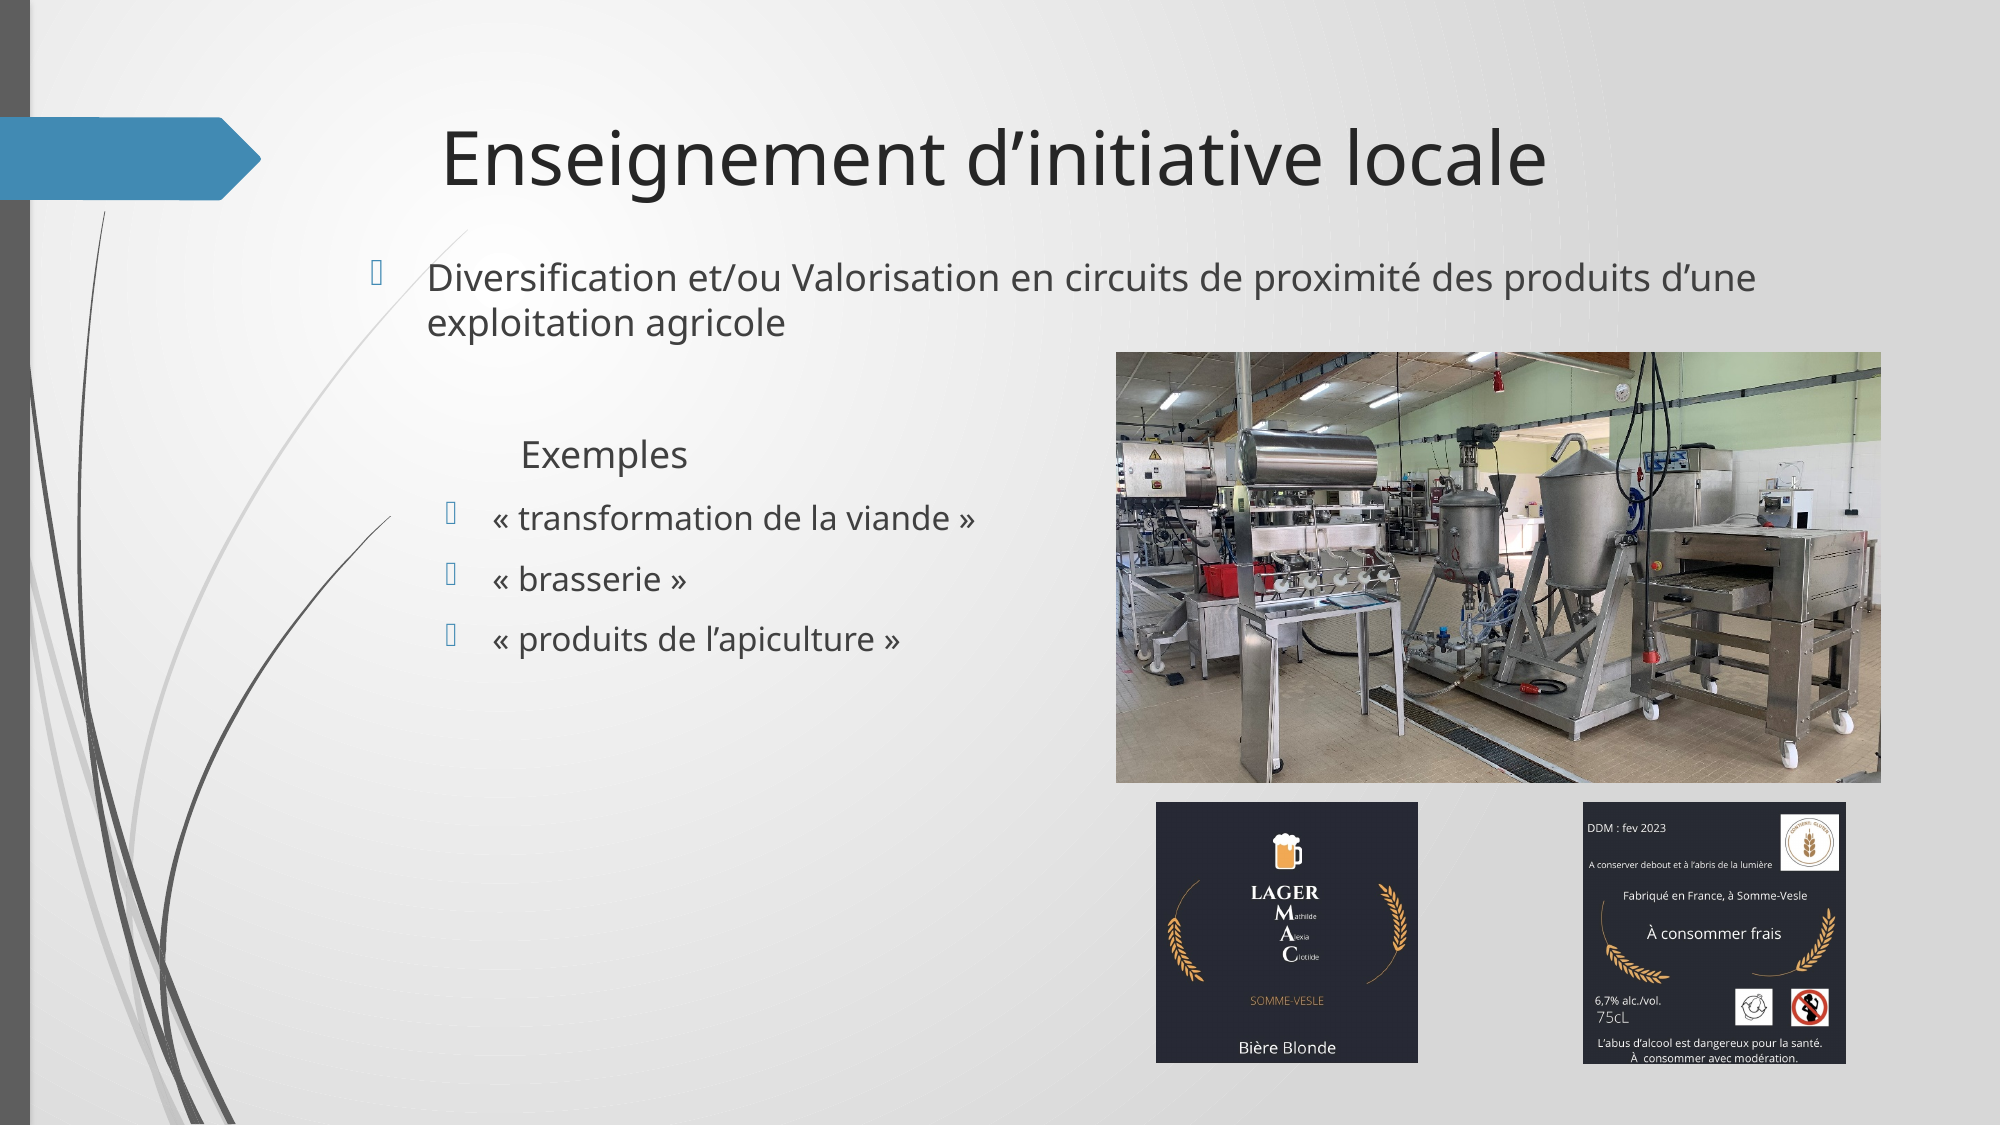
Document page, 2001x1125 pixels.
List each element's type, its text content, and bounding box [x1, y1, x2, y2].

title Enseignement d’initiative locale [425, 102, 1888, 246]
list Diversification et/ou Valorisation en circuits de proximité des produits d’une exploitation agricole Exemples « transformation de la viande » « brasserie » « produits de l’apiculture » [355, 246, 1888, 970]
picture [1583, 801, 1846, 1064]
picture [1115, 352, 1881, 783]
picture [1156, 801, 1418, 1064]
